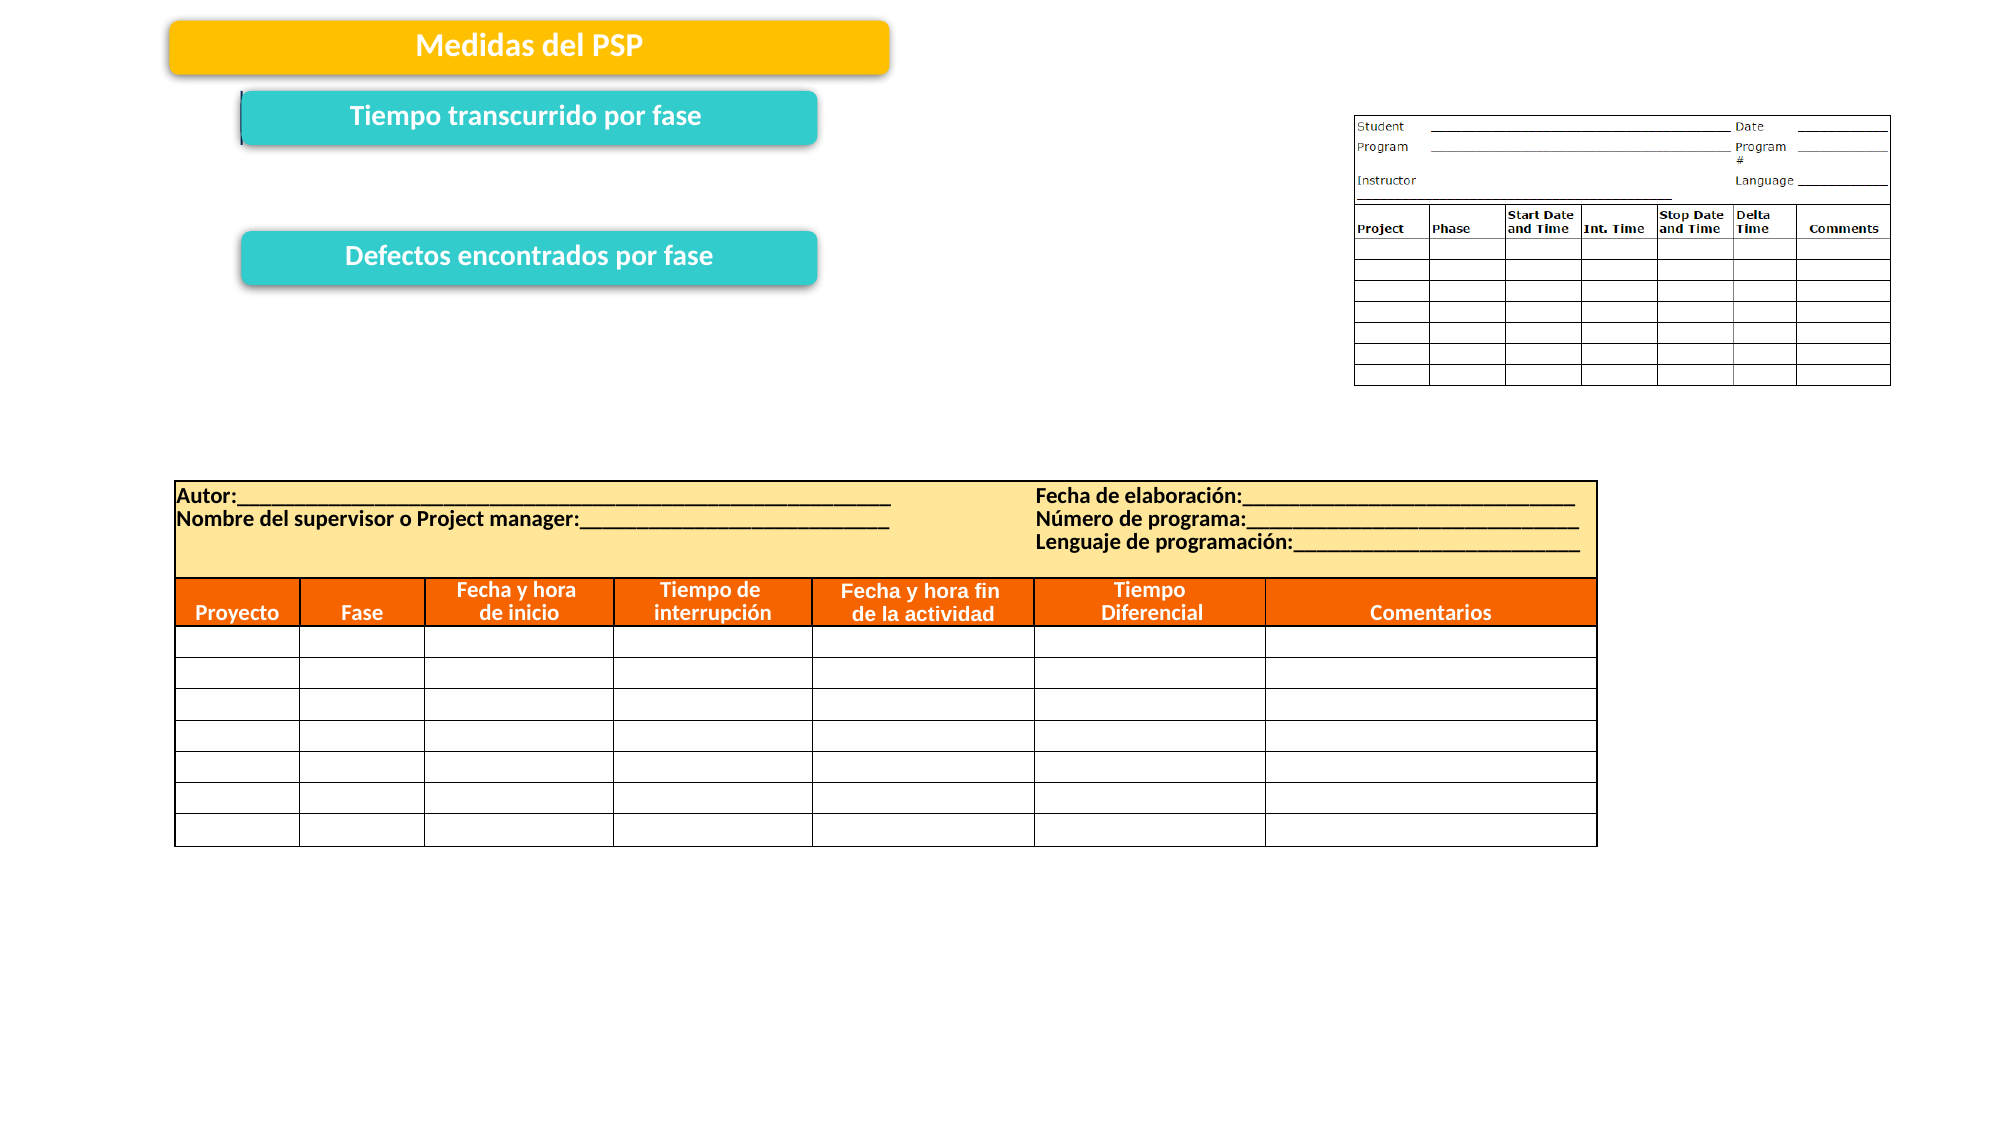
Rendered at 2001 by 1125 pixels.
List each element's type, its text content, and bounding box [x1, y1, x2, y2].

table_cell [176, 721, 299, 751]
table_cell [813, 627, 1034, 657]
table_cell Comentarios [1266, 579, 1596, 625]
table_cell [1266, 689, 1596, 720]
table_cell [176, 627, 299, 657]
table_cell [1266, 721, 1596, 751]
table_cell [1266, 752, 1596, 782]
table_cell [614, 689, 812, 720]
table_cell [300, 658, 424, 688]
table_cell [813, 752, 1034, 782]
table_cell [425, 814, 613, 846]
table_cell [614, 658, 812, 688]
table_cell [425, 689, 613, 720]
table_cell [425, 658, 613, 688]
picture [1349, 110, 1894, 391]
table_cell [425, 752, 613, 782]
table_cell [813, 658, 1034, 688]
table_cell [1266, 783, 1596, 813]
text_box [79, 20, 980, 426]
table_header Fecha de elaboración:_____________________________ Número de programa:_____________________________ Lenguaje de programación:_________________________ [1034, 482, 1596, 577]
table_cell [300, 689, 424, 720]
table_cell [176, 783, 299, 813]
table_cell [176, 689, 299, 720]
table_cell [300, 627, 424, 657]
table_cell [614, 721, 812, 751]
table_cell [300, 752, 424, 782]
table_cell Tiempo de interrupción [615, 579, 811, 625]
table_cell [813, 721, 1034, 751]
table_cell [1035, 814, 1265, 846]
table_cell Fecha y hora fin de la actividad [813, 579, 1033, 625]
table_header Autor:_________________________________________________________ Nombre del supervisor o Project manager:___________________________ [176, 482, 1034, 577]
table_cell [813, 783, 1034, 813]
table_cell [614, 783, 812, 813]
table_cell Fecha y hora de inicio [426, 579, 613, 625]
table_cell [614, 814, 812, 846]
table_cell Proyecto [176, 579, 299, 625]
table_cell Tiempo Diferencial [1035, 579, 1265, 625]
table_cell [1035, 658, 1265, 688]
table_cell [176, 658, 299, 688]
table_cell [813, 689, 1034, 720]
table_cell [176, 814, 299, 846]
table_cell [614, 752, 812, 782]
table_cell [1266, 627, 1596, 657]
table_cell [1035, 689, 1265, 720]
table_cell [425, 783, 613, 813]
table_cell [300, 783, 424, 813]
table_cell [1266, 658, 1596, 688]
table_cell [1266, 814, 1596, 846]
table_cell [176, 752, 299, 782]
table_cell [1035, 752, 1265, 782]
table_cell [1035, 783, 1265, 813]
table_cell Fase [301, 579, 424, 625]
table_cell [1035, 627, 1265, 657]
table_cell [300, 721, 424, 751]
table_cell [614, 627, 812, 657]
table_cell [813, 814, 1034, 846]
table_cell [425, 627, 613, 657]
table_cell [425, 721, 613, 751]
table_cell [1035, 721, 1265, 751]
table_cell [300, 814, 424, 846]
